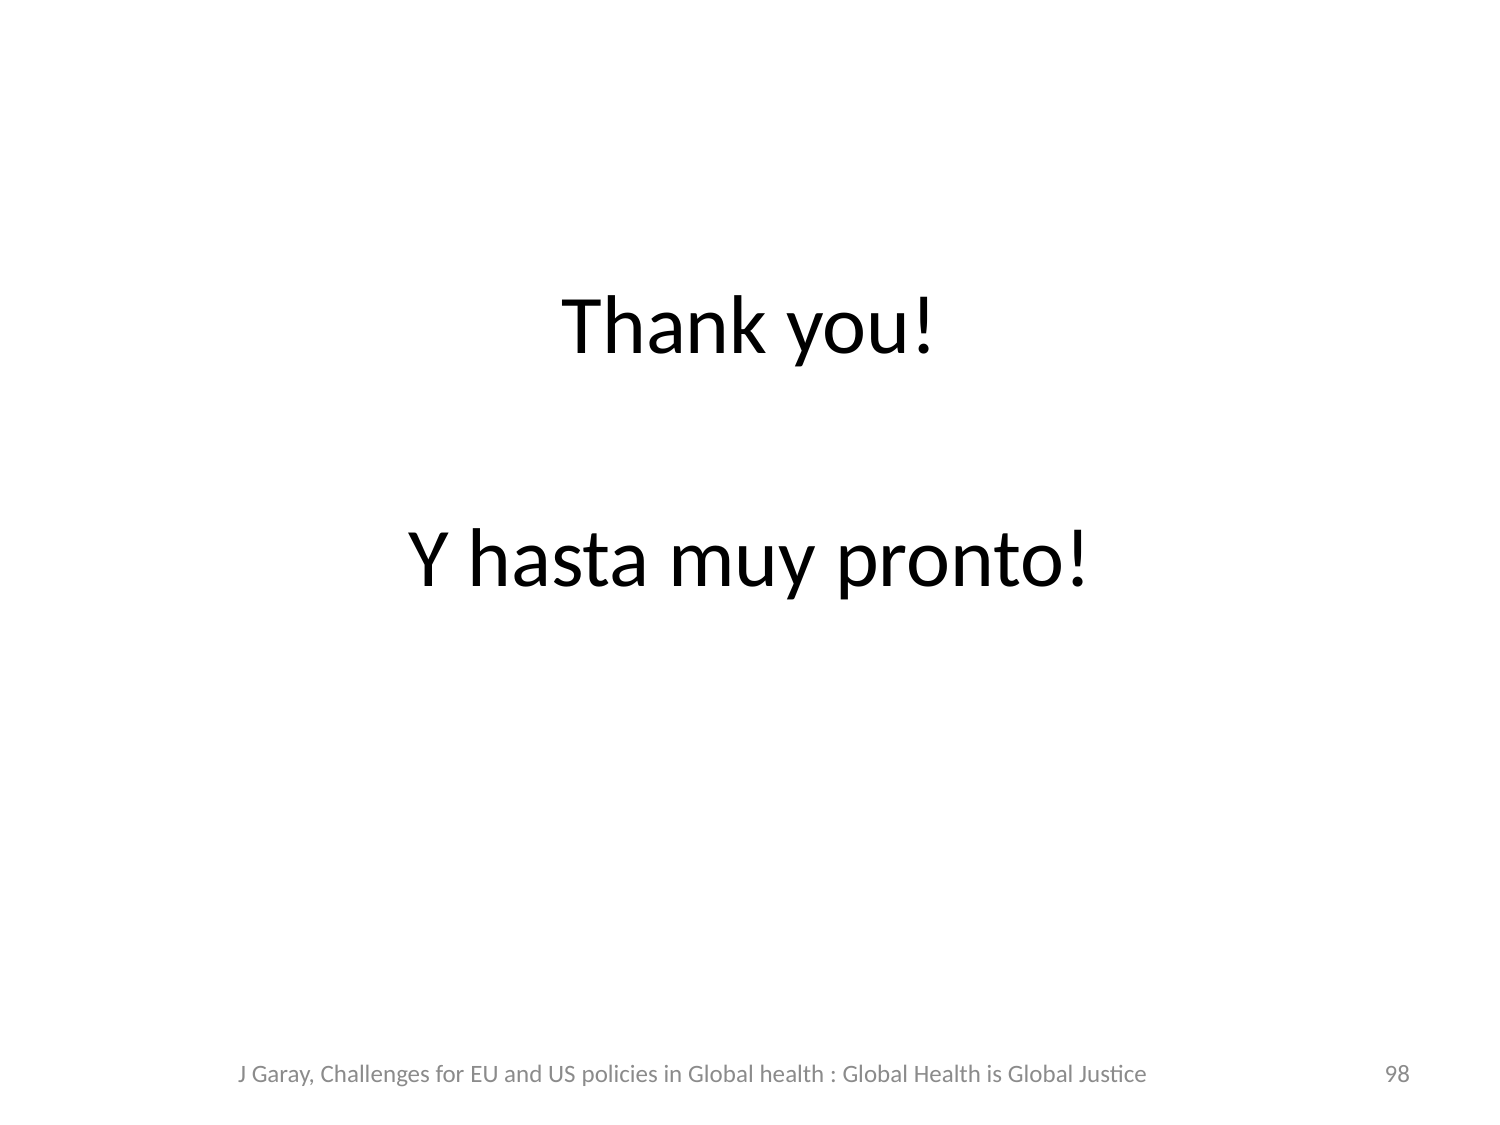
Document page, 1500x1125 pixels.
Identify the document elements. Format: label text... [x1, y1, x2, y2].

list Thank you! Y hasta muy pronto! [74, 262, 1426, 1006]
slide_number 98 [1074, 1042, 1425, 1103]
footer J Garay, Challenges for EU and US policies in Global health : Global Health is Global Justice [174, 1042, 1074, 1103]
